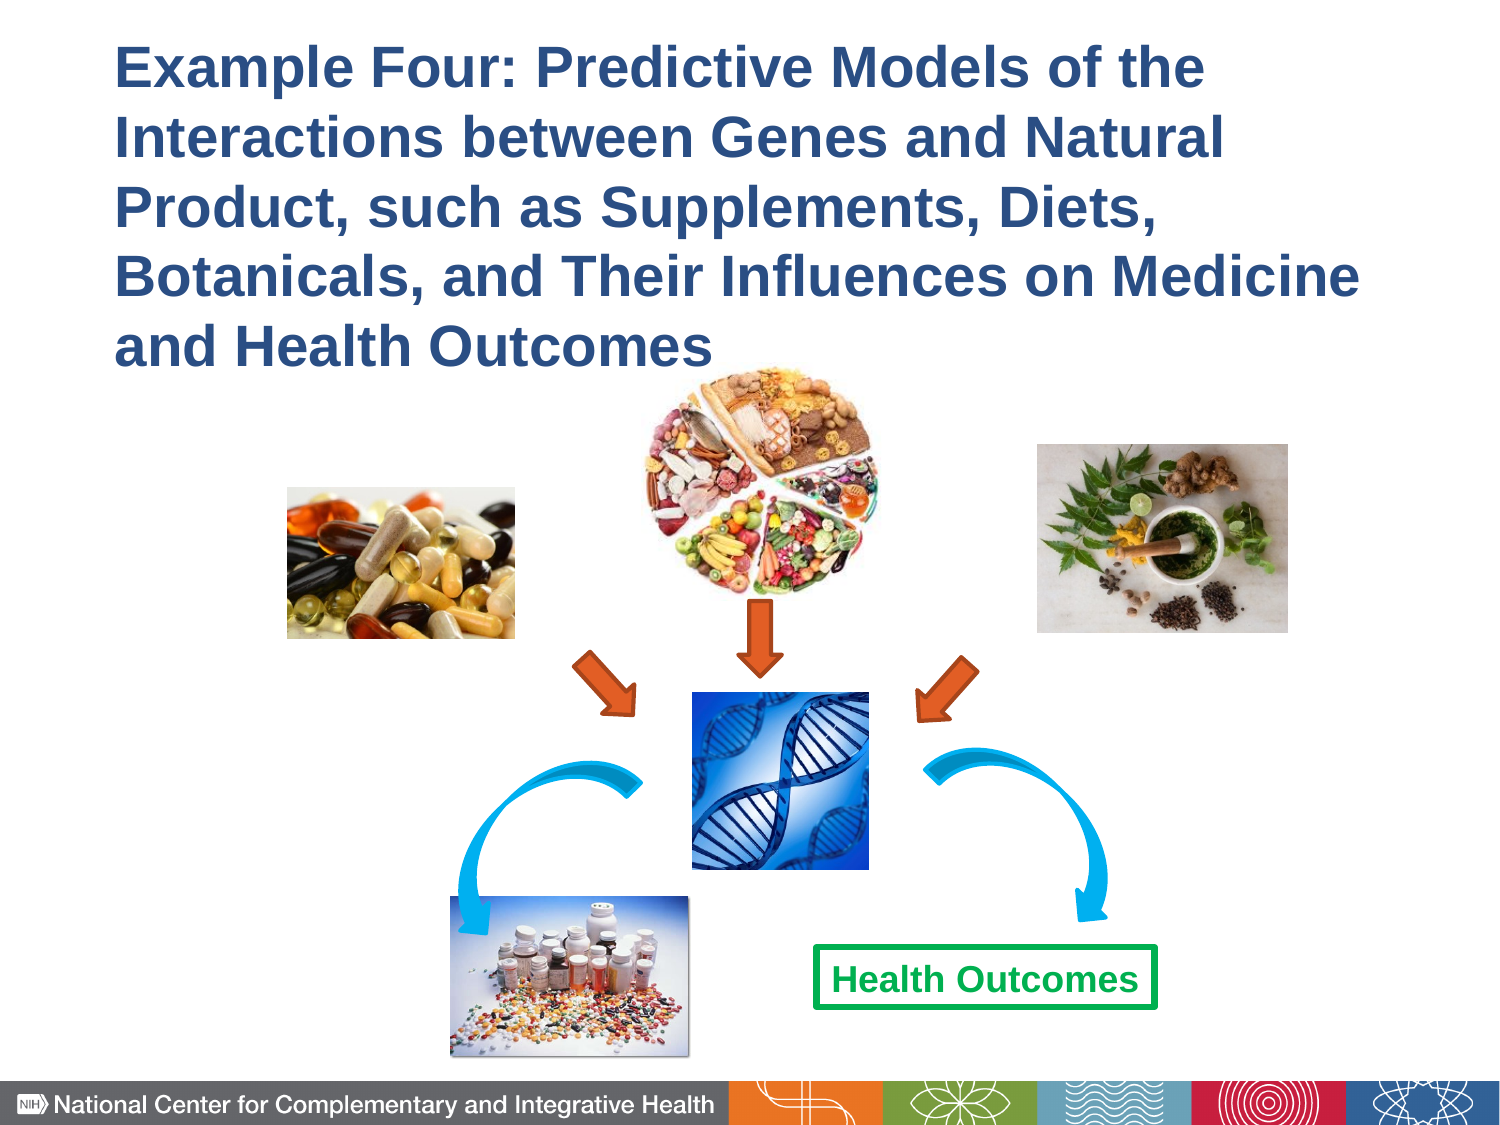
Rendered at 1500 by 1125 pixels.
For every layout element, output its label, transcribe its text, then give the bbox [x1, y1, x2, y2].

text_box [458, 760, 644, 894]
picture [287, 487, 515, 639]
text_box Example Four: Predictive Models of the Interactions between Genes and Natural Product, such as Supplements, Diets, Botanicals, and Their Influences on Medicine and Health Outcomes [99, 20, 1450, 388]
picture [1037, 444, 1288, 633]
picture [691, 692, 870, 870]
text_box [571, 649, 637, 718]
text_box [922, 747, 1108, 923]
picture [640, 362, 883, 601]
text_box [736, 610, 784, 679]
picture [450, 896, 691, 1059]
picture [0, 1081, 1500, 1125]
text_box Health Outcomes [816, 947, 1155, 1007]
text_box [915, 655, 980, 724]
